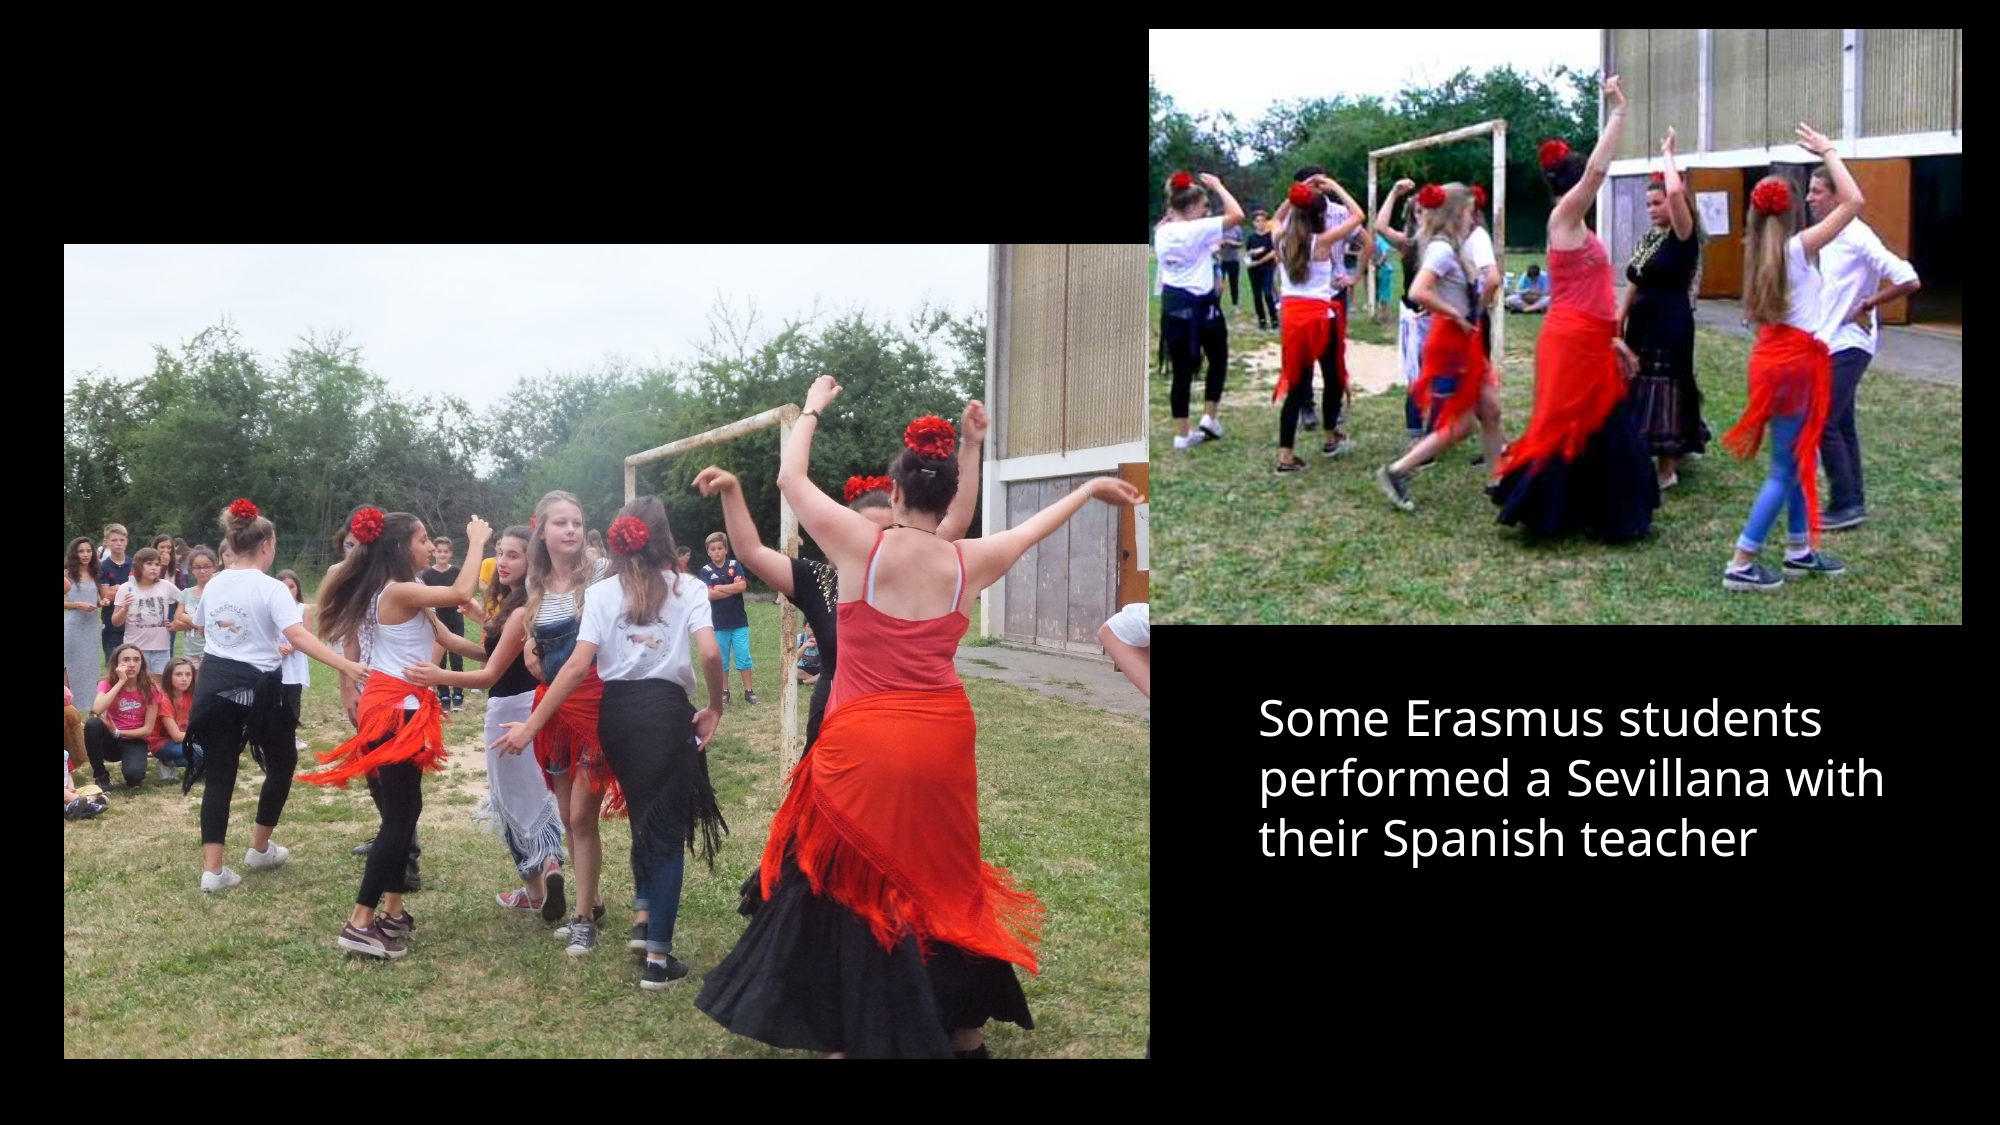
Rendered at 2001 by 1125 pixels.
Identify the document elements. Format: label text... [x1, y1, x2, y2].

text_box Some Erasmus students performed a Sevillana with their Spanish teacher [1243, 679, 1934, 874]
picture [64, 29, 1962, 1059]
